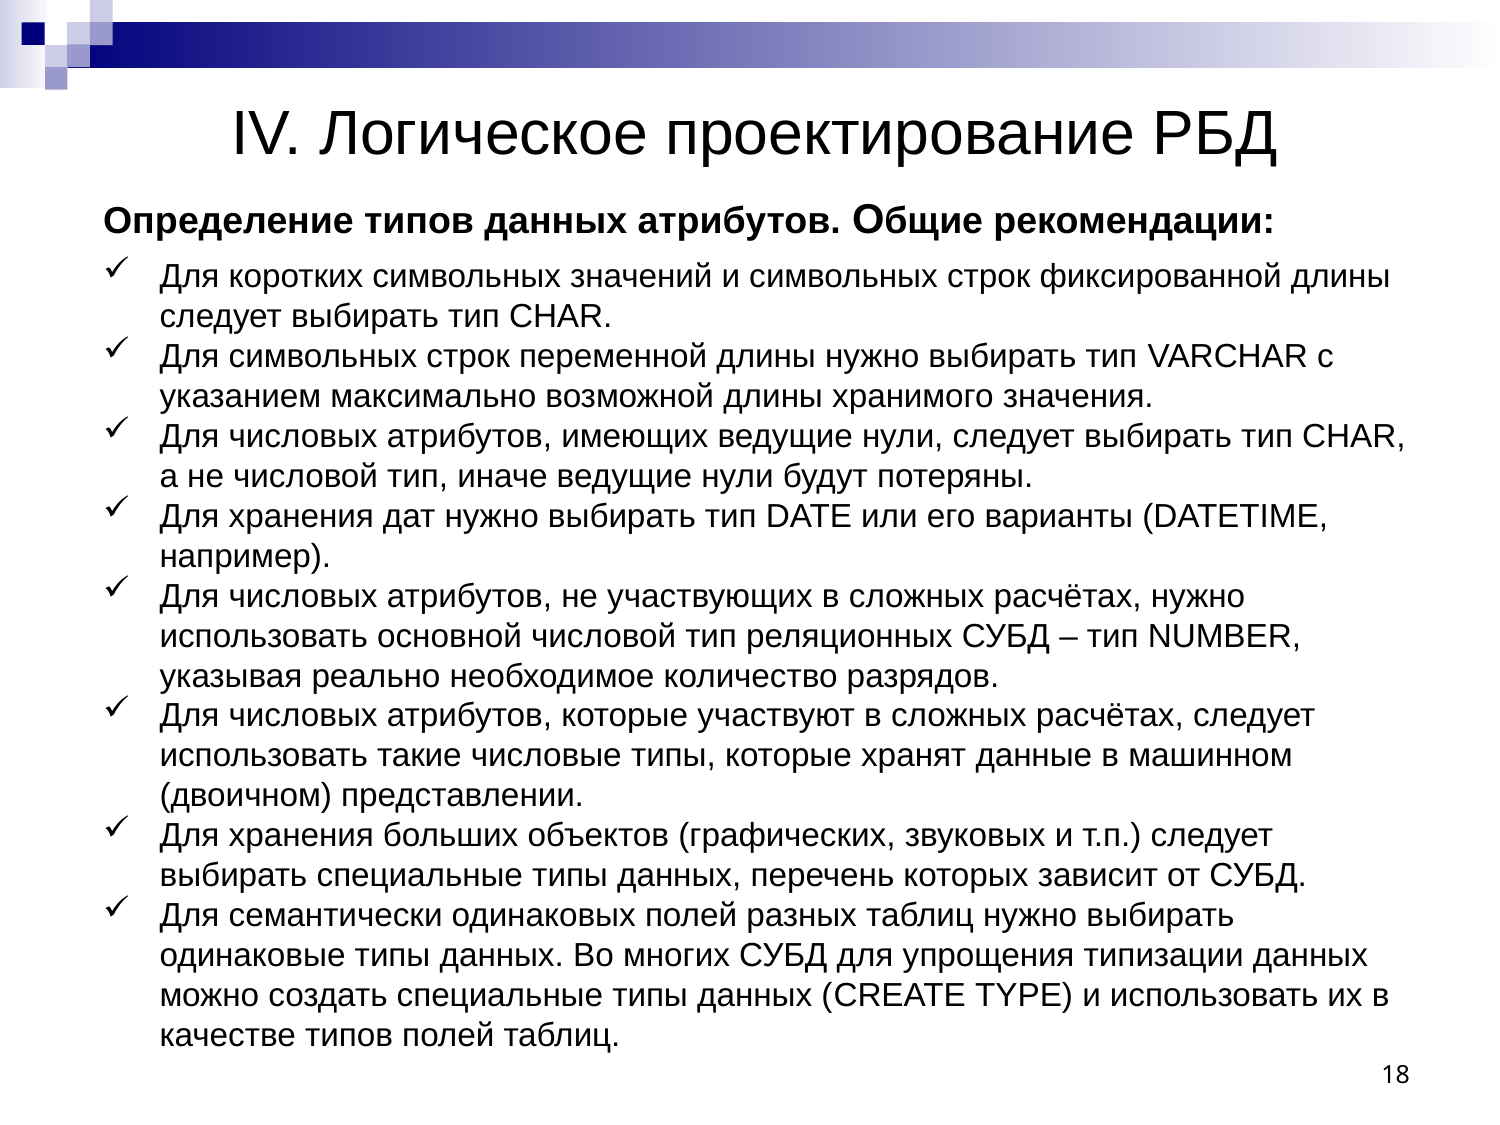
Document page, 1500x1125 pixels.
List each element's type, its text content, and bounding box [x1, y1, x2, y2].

text_box Определение типов данных атрибутов. Общие рекомендации: Для коротких символьных значений и символьных строк фиксированной длины следует выбирать тип CHAR. Для символьных строк переменной длины нужно выбирать тип VARCHAR с указанием максимально возможной длины хранимого значения. Для числовых атрибутов, имеющих ведущие нули, следует выбирать тип CHAR, а не числовой тип, иначе ведущие нули будут потеряны. Для хранения дат нужно выбирать тип DATE или его варианты (DATETIME, например). Для числовых атрибутов, не участвующих в сложных расчётах, нужно использовать основной числовой тип реляционных СУБД – тип NUMBER, указывая реально необходимое количество разрядов. Для числовых атрибутов, которые участвуют в сложных расчётах, следует использовать такие числовые типы, которые хранят данные в машинном (двоичном) представлении. Для хранения больших объектов (графических, звуковых и т.п.) следует выбирать специальные типы данных, перечень которых зависит от СУБД. Для семантически одинаковых полей разных таблиц нужно выбирать одинаковые типы данных. Во многих СУБД для упрощения типизации данных можно создать специальные типы данных (CREATE TYPE) и использовать их в качестве типов полей таблиц. [88, 436, 1424, 1061]
title IV. Логическое проектирование РБД [75, 75, 1436, 185]
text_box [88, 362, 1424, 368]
text_box Определение типов данных атрибутов. Общие рекомендации: Для коротких символьных значений и символьных строк фиксированной длины следует выбирать тип CHAR. Для символьных строк переменной длины нужно выбирать тип VARCHAR с указанием максимально возможной длины хранимого значения. Для числовых атрибутов, имеющих ведущие нули, следует выбирать тип CHAR, а не числовой тип, иначе ведущие нули будут потеряны. Для хранения дат нужно выбирать тип DATE или его варианты (DATETIME, например). Для числовых атрибутов, не участвующих в сложных расчётах, нужно использовать основной числовой тип реляционных СУБД – тип NUMBER, указывая реально необходимое количество разрядов. Для числовых атрибутов, которые участвуют в сложных расчётах, следует использовать такие числовые типы, которые хранят данные в машинном (двоичном) представлении. Для хранения больших объектов (графических, звуковых и т.п.) следует выбирать специальные типы данных, перечень которых зависит от СУБД. Для семантически одинаковых полей разных таблиц нужно выбирать одинаковые типы данных. Во многих СУБД для упрощения типизации данных можно создать специальные типы данных (CREATE TYPE) и использовать их в качестве типов полей таблиц. [88, 184, 1424, 361]
text_box Определение типов данных атрибутов. Общие рекомендации: Для коротких символьных значений и символьных строк фиксированной длины следует выбирать тип CHAR. Для символьных строк переменной длины нужно выбирать тип VARCHAR с указанием максимально возможной длины хранимого значения. Для числовых атрибутов, имеющих ведущие нули, следует выбирать тип CHAR, а не числовой тип, иначе ведущие нули будут потеряны. Для хранения дат нужно выбирать тип DATE или его варианты (DATETIME, например). Для числовых атрибутов, не участвующих в сложных расчётах, нужно использовать основной числовой тип реляционных СУБД – тип NUMBER, указывая реально необходимое количество разрядов. Для числовых атрибутов, которые участвуют в сложных расчётах, следует использовать такие числовые типы, которые хранят данные в машинном (двоичном) представлении. Для хранения больших объектов (графических, звуковых и т.п.) следует выбирать специальные типы данных, перечень которых зависит от СУБД. Для семантически одинаковых полей разных таблиц нужно выбирать одинаковые типы данных. Во многих СУБД для упрощения типизации данных можно создать специальные типы данных (CREATE TYPE) и использовать их в качестве типов полей таблиц. [88, 369, 1424, 397]
slide_number 18 [1074, 1025, 1425, 1100]
text_box Определение типов данных атрибутов. Общие рекомендации: Для коротких символьных значений и символьных строк фиксированной длины следует выбирать тип CHAR. Для символьных строк переменной длины нужно выбирать тип VARCHAR с указанием максимально возможной длины хранимого значения. Для числовых атрибутов, имеющих ведущие нули, следует выбирать тип CHAR, а не числовой тип, иначе ведущие нули будут потеряны. Для хранения дат нужно выбирать тип DATE или его варианты (DATETIME, например). Для числовых атрибутов, не участвующих в сложных расчётах, нужно использовать основной числовой тип реляционных СУБД – тип NUMBER, указывая реально необходимое количество разрядов. Для числовых атрибутов, которые участвуют в сложных расчётах, следует использовать такие числовые типы, которые хранят данные в машинном (двоичном) представлении. Для хранения больших объектов (графических, звуковых и т.п.) следует выбирать специальные типы данных, перечень которых зависит от СУБД. Для семантически одинаковых полей разных таблиц нужно выбирать одинаковые типы данных. Во многих СУБД для упрощения типизации данных можно создать специальные типы данных (CREATE TYPE) и использовать их в качестве типов полей таблиц. [88, 398, 1424, 432]
